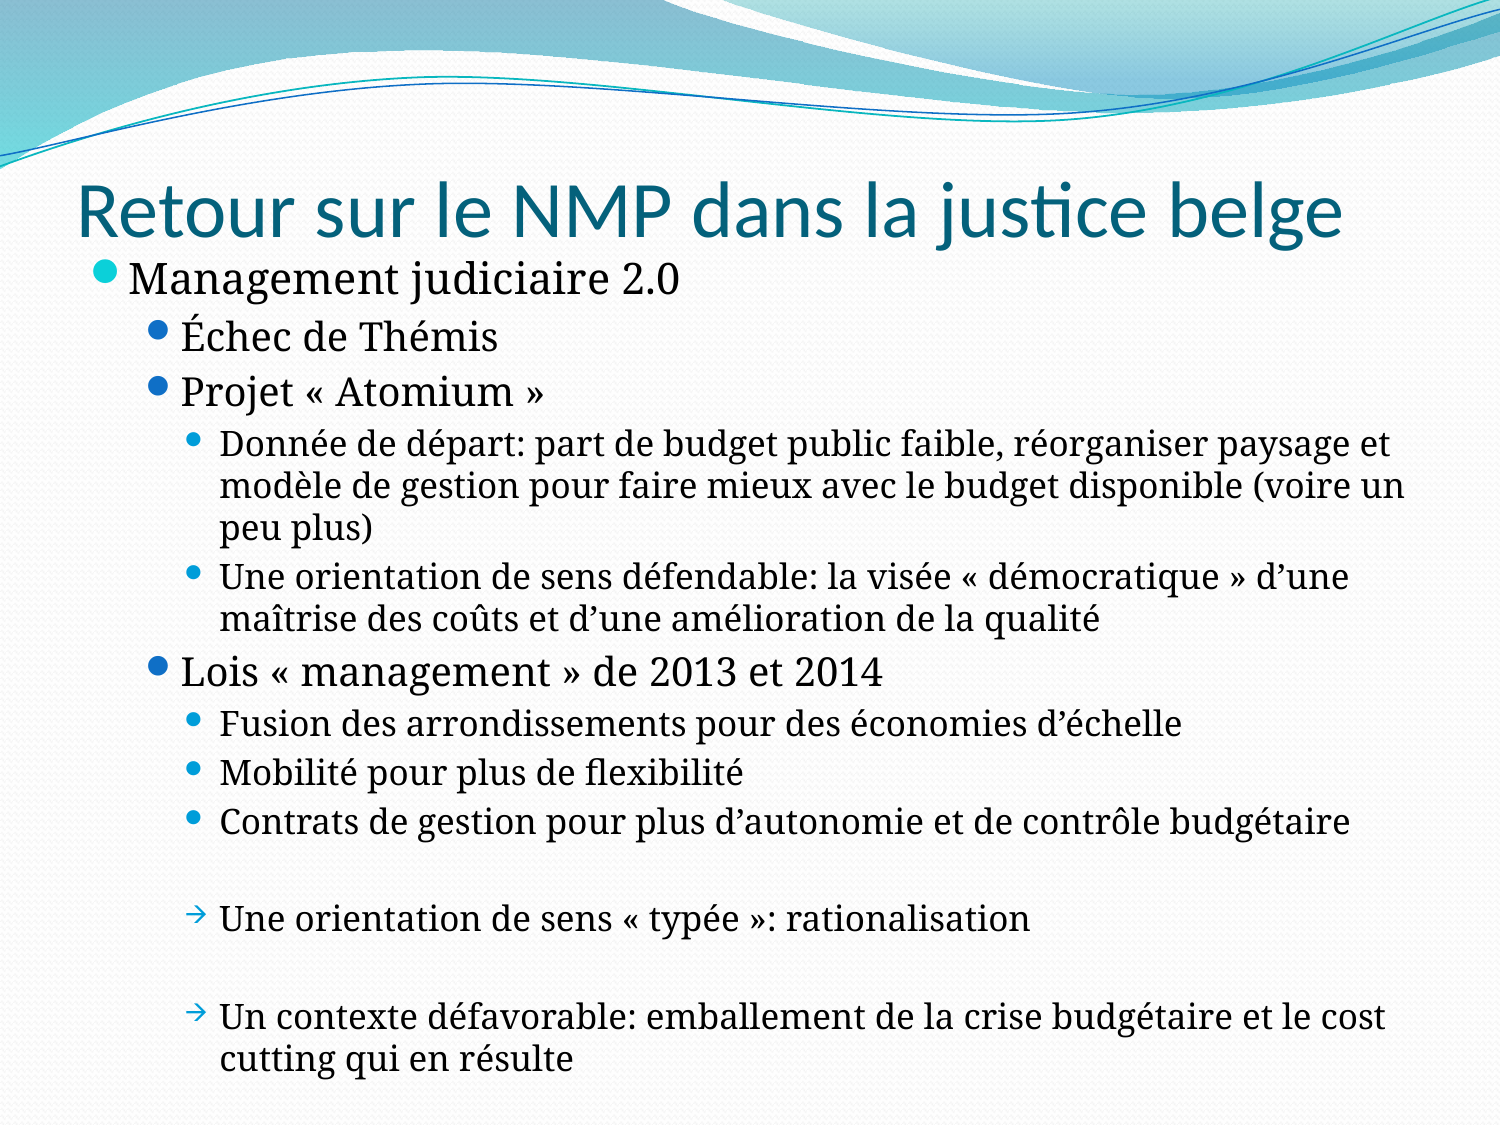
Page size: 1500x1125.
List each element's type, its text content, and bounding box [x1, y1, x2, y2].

list Management judiciaire 2.0 Échec de Thémis Projet « Atomium » Donnée de départ: part de budget public faible, réorganiser paysage et modèle de gestion pour faire mieux avec le budget disponible (voire un peu plus) Une orientation de sens défendable: la visée « démocratique » d’une maîtrise des coûts et d’une amélioration de la qualité Lois « management » de 2013 et 2014 Fusion des arrondissements pour des économies d’échelle Mobilité pour plus de flexibilité Contrats de gestion pour plus d’autonomie et de contrôle budgétaire Une orientation de sens « typée »: rationalisation Un contexte défavorable: emballement de la crise budgétaire et le cost cutting qui en résulte [75, 243, 1425, 1106]
title Retour sur le NMP dans la justice belge [76, 66, 1427, 254]
